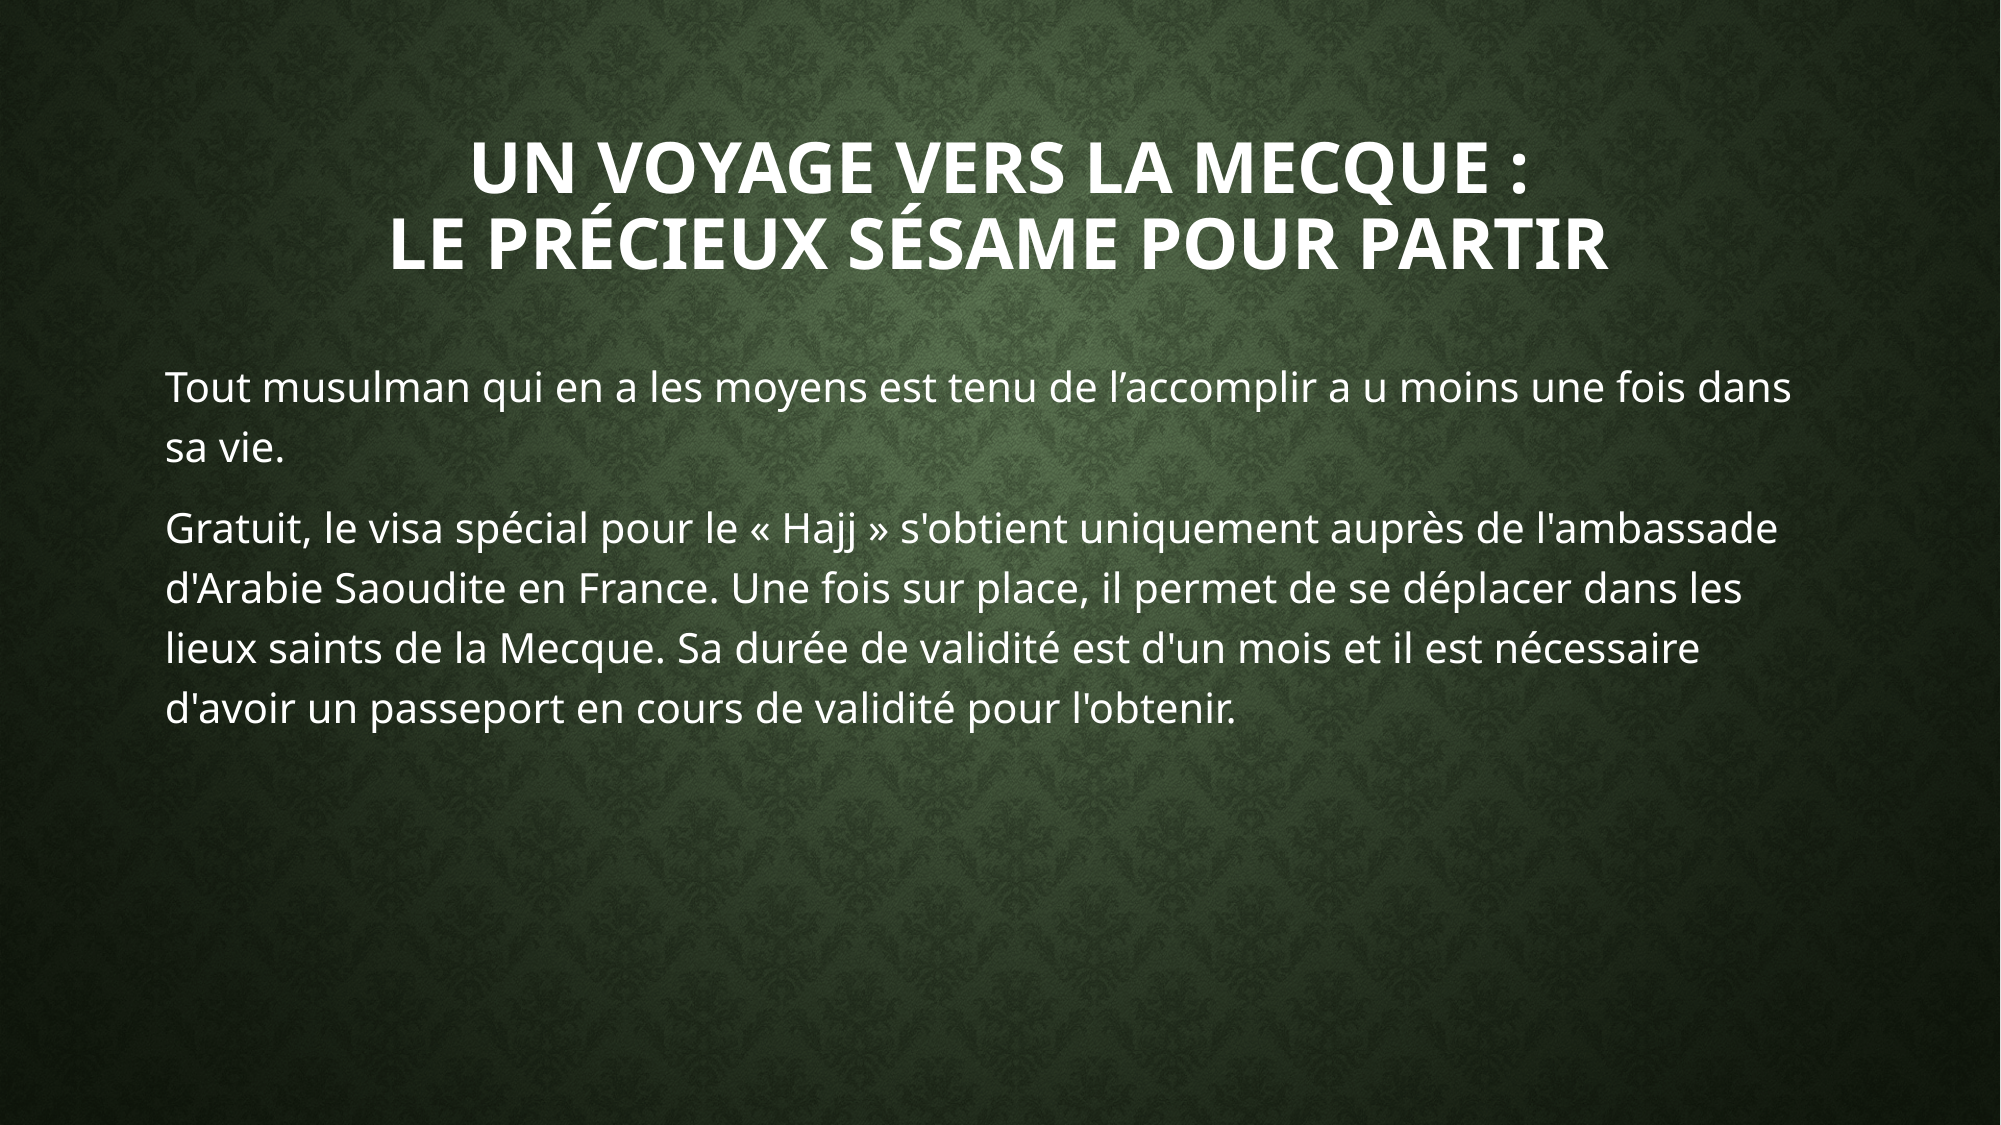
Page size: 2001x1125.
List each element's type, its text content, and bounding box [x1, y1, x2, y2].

title Un voyage vers la mecqUE : le précieux sésame pour partir [149, 99, 1849, 318]
list Tout musulman qui en a les moyens est tenu de l’accomplir a u moins une fois dans sa vie. Gratuit, le visa spécial pour le « Hajj » s'obtient uniquement auprès de l'ambassade d'Arabie Saoudite en France. Une fois sur place, il permet de se déplacer dans les lieux saints de la Mecque. Sa durée de validité est d'un mois et il est nécessaire d'avoir un passeport en cours de validité pour l'obtenir. [149, 343, 1849, 950]
